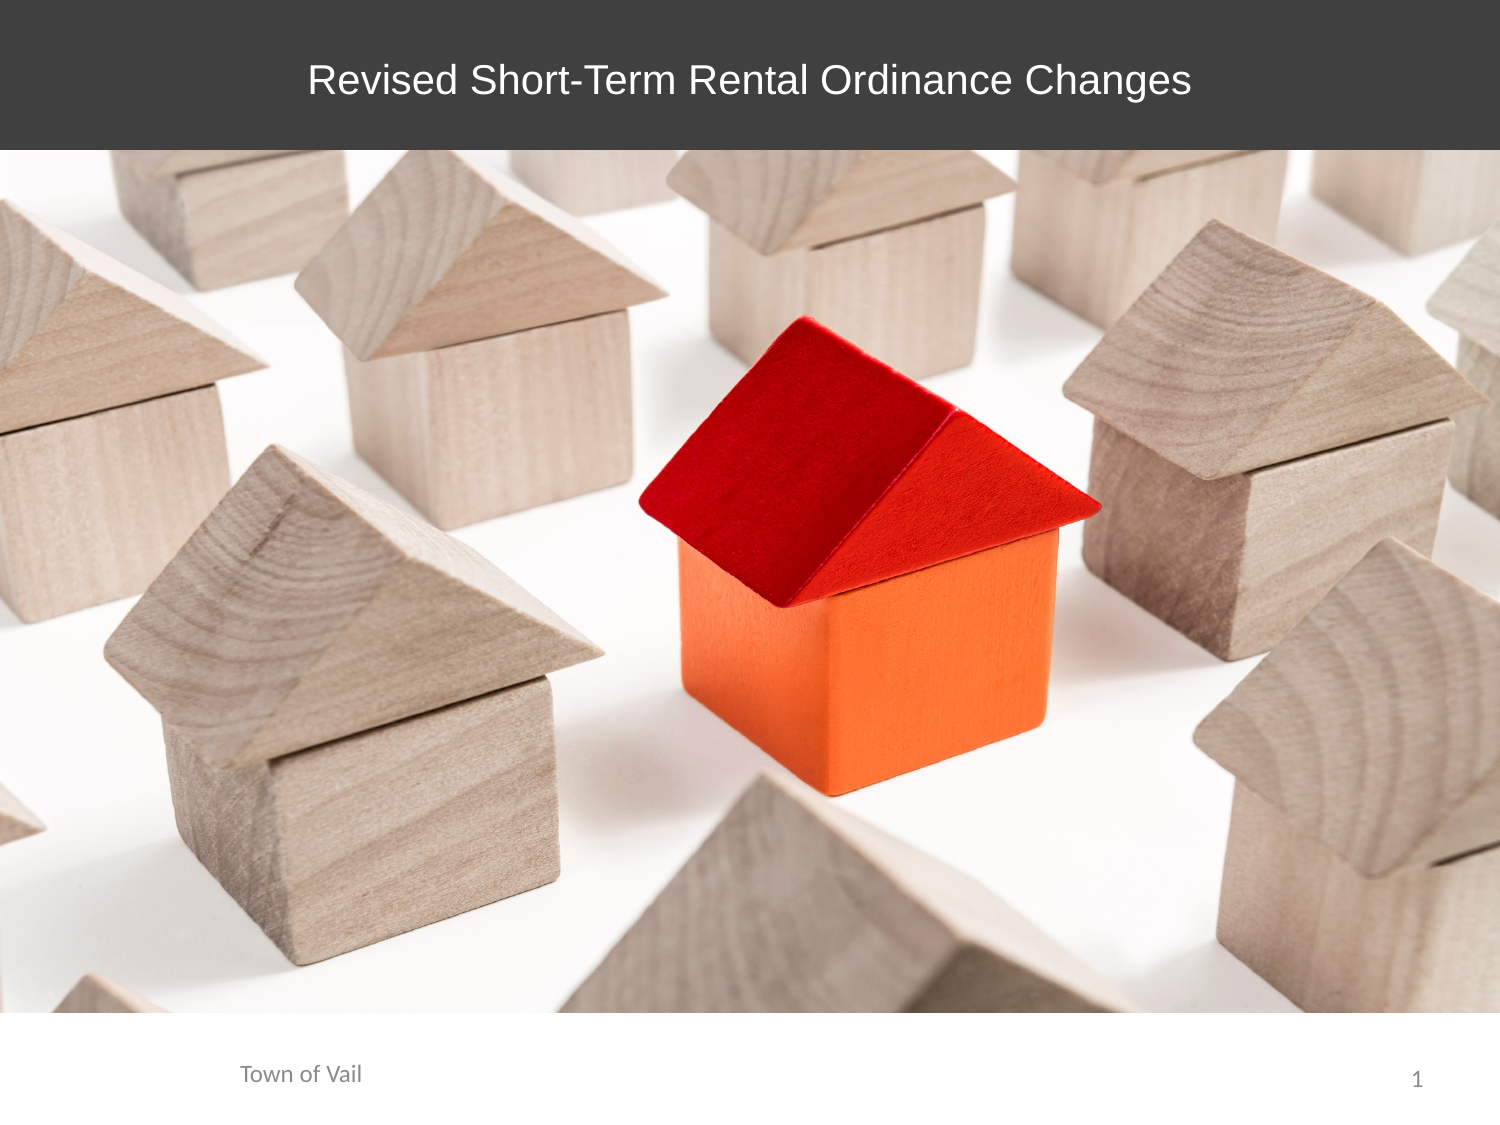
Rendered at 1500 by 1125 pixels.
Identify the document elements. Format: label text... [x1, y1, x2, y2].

text_box Revised Short-Term Rental Ordinance Changes [0, 0, 1500, 149]
footer Town of Vail [225, 1042, 700, 1103]
slide_number 1 [1088, 1047, 1439, 1108]
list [0, 149, 1500, 1013]
